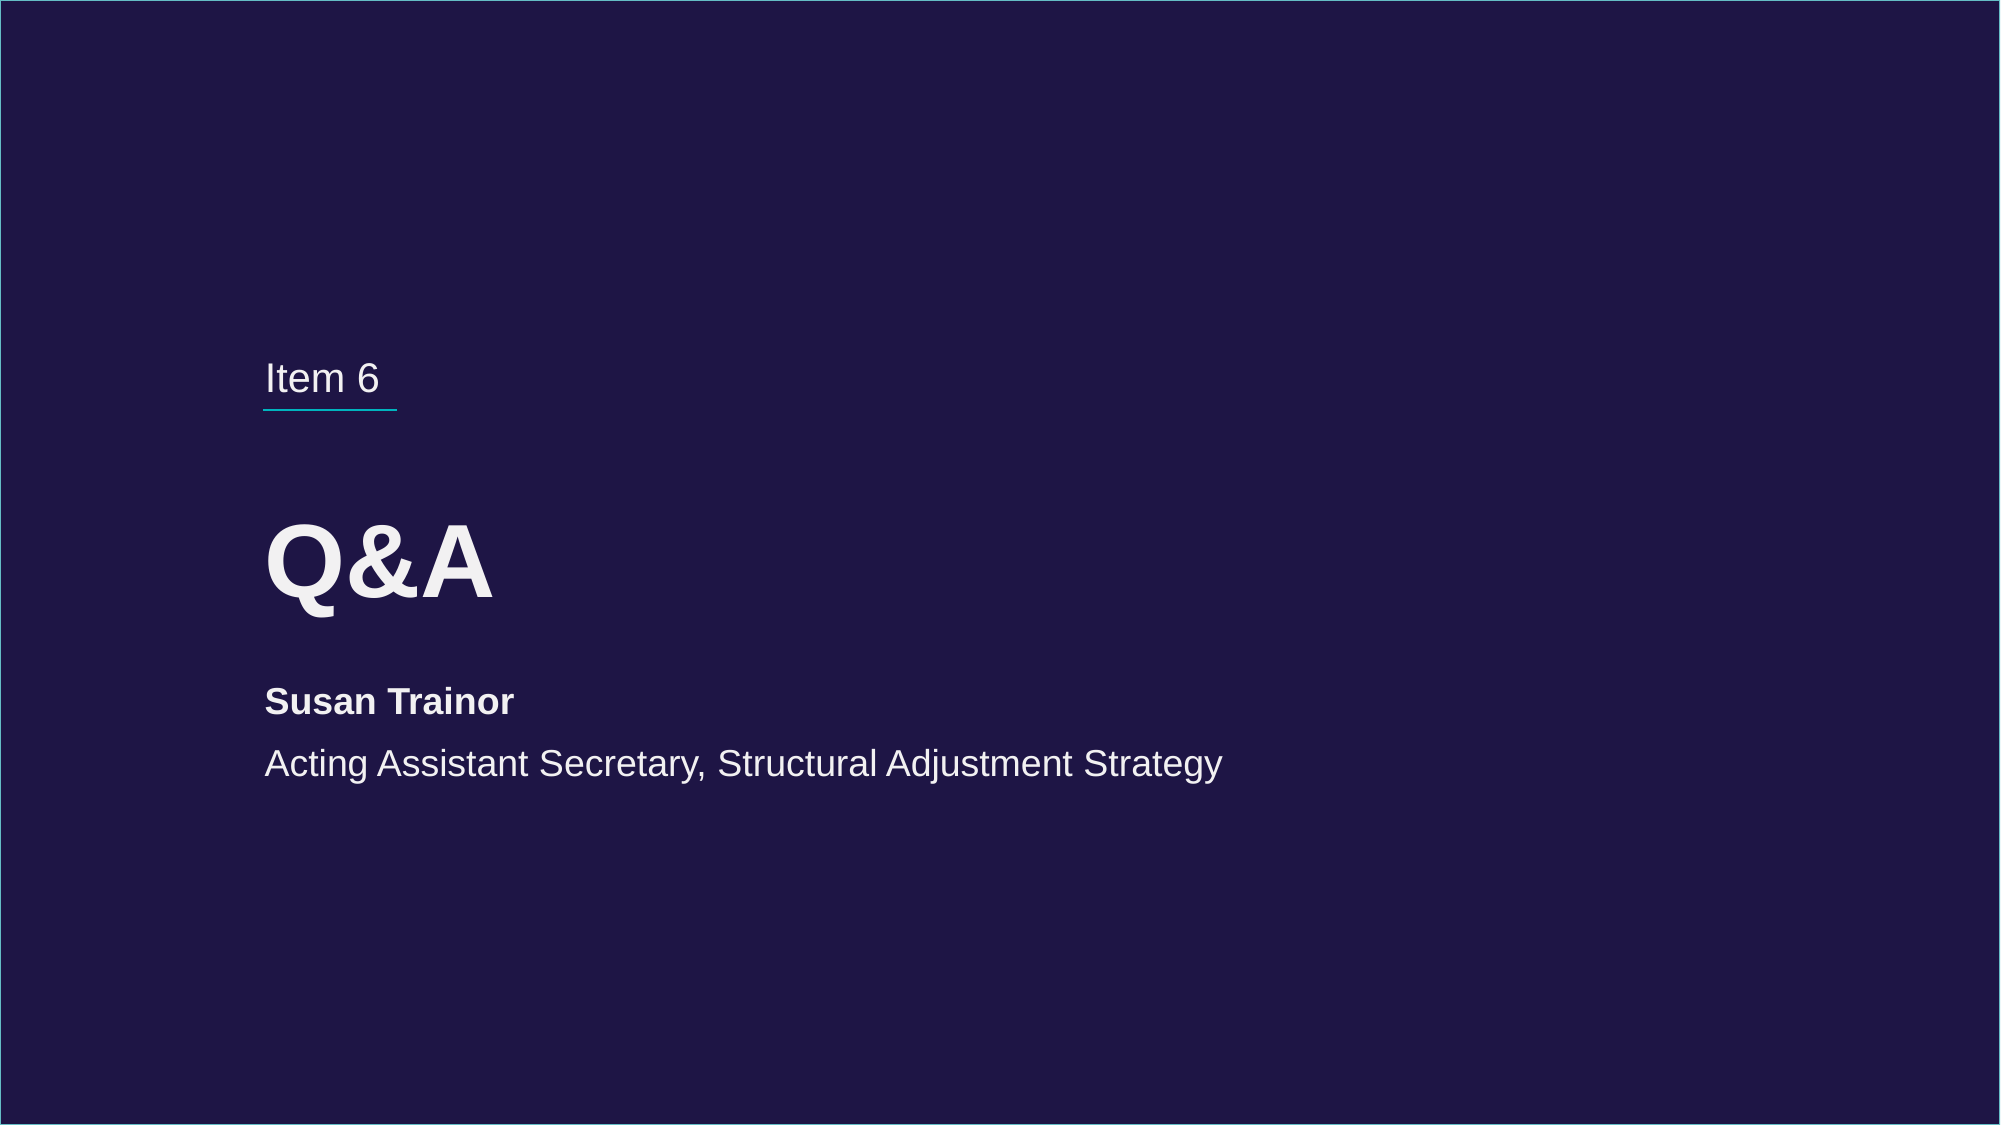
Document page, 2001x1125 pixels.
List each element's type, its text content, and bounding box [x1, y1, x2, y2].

text_box Item 6 [249, 348, 1750, 409]
text_box Susan Trainor Acting Assistant Secretary, Structural Adjustment Strategy [249, 675, 1750, 855]
text_box Q&A [249, 483, 1750, 628]
